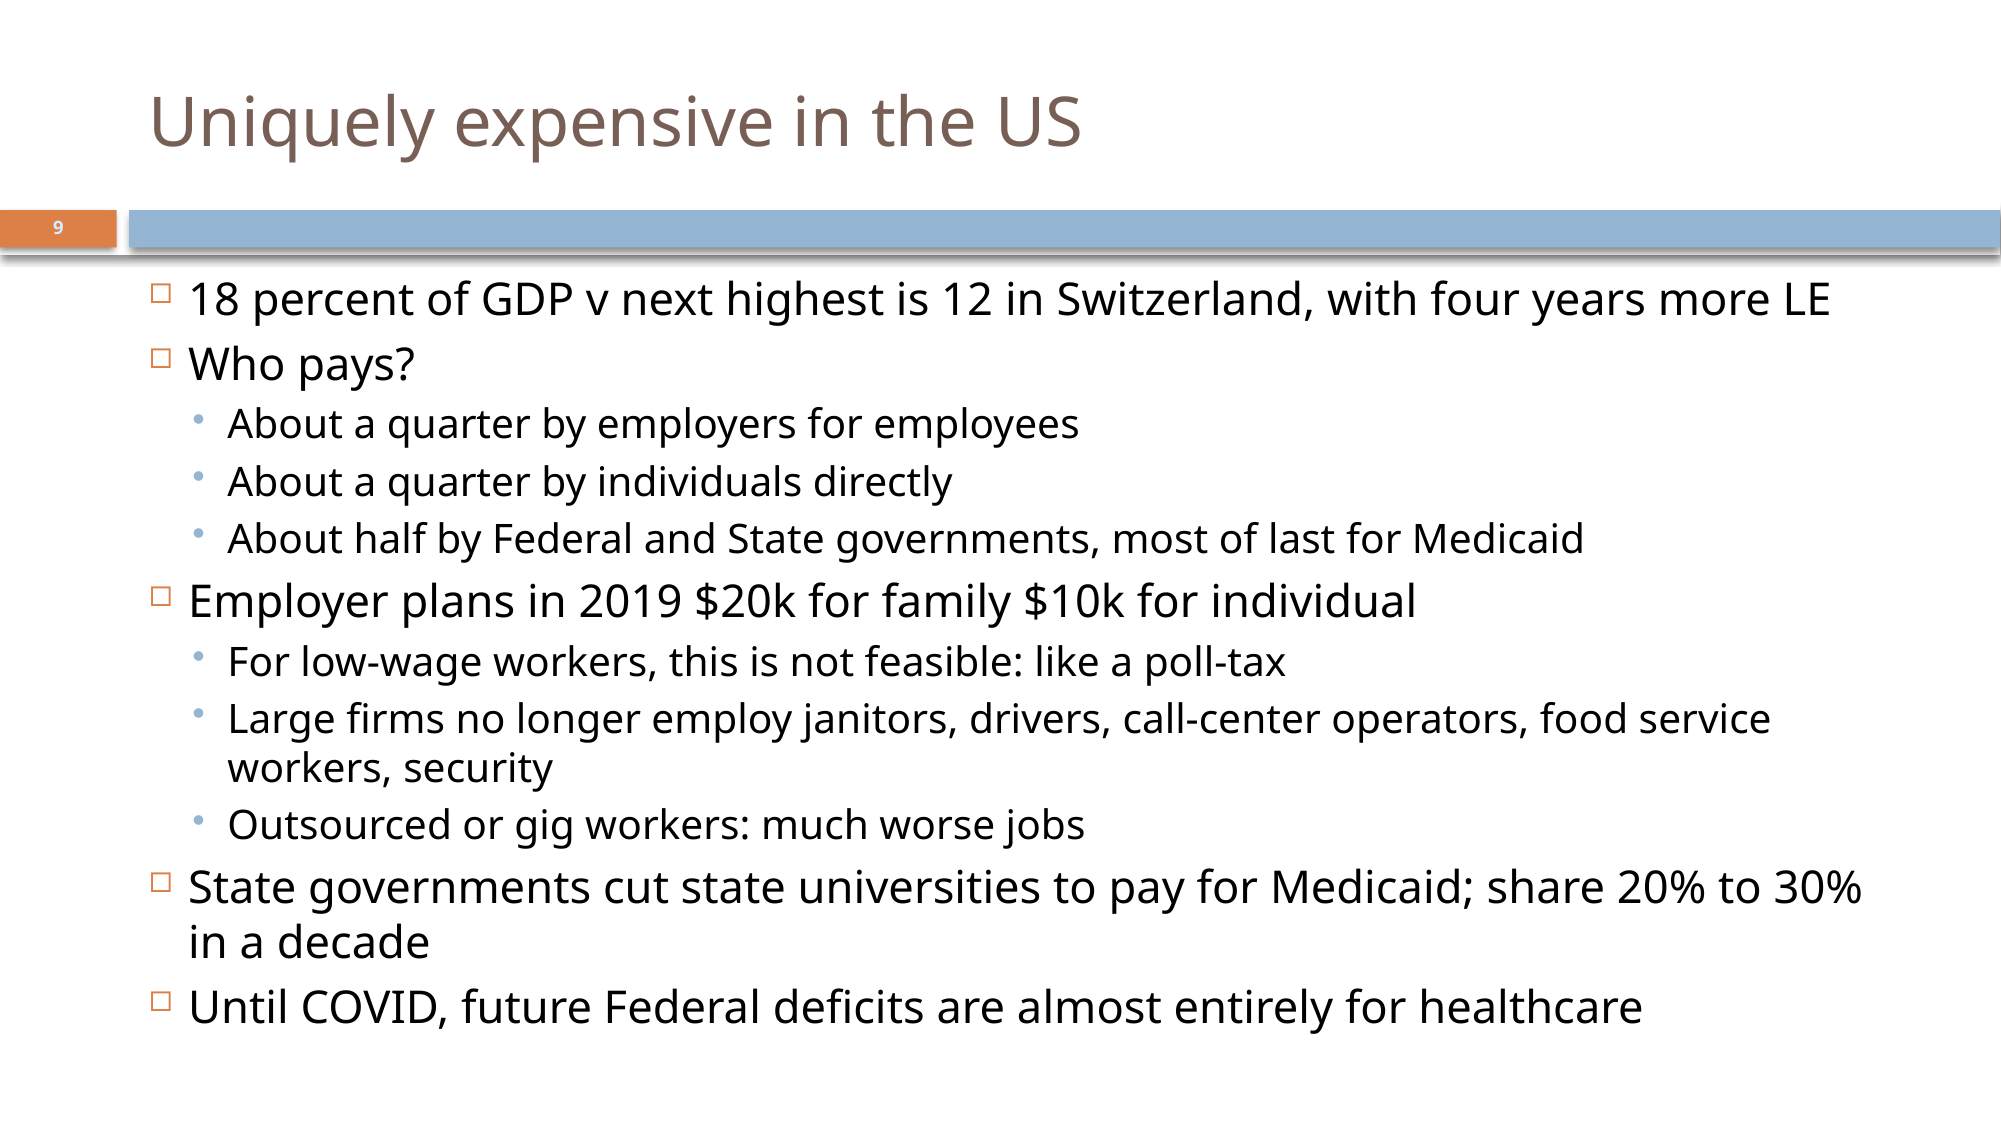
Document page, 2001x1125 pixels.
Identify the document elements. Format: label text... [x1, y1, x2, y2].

list 18 percent of GDP v next highest is 12 in Switzerland, with four years more LE Who pays? About a quarter by employers for employees About a quarter by individuals directly About half by Federal and State governments, most of last for Medicaid Employer plans in 2019 $20k for family $10k for individual For low-wage workers, this is not feasible: like a poll-tax Large firms no longer employ janitors, drivers, call-center operators, food service workers, security Outsourced or gig workers: much worse jobs State governments cut state universities to pay for Medicaid; share 20% to 30% in a decade Until COVID, future Federal deficits are almost entirely for healthcare [133, 262, 1918, 1000]
slide_number 9 [0, 208, 117, 249]
title Uniquely expensive in the US [133, 37, 1918, 200]
